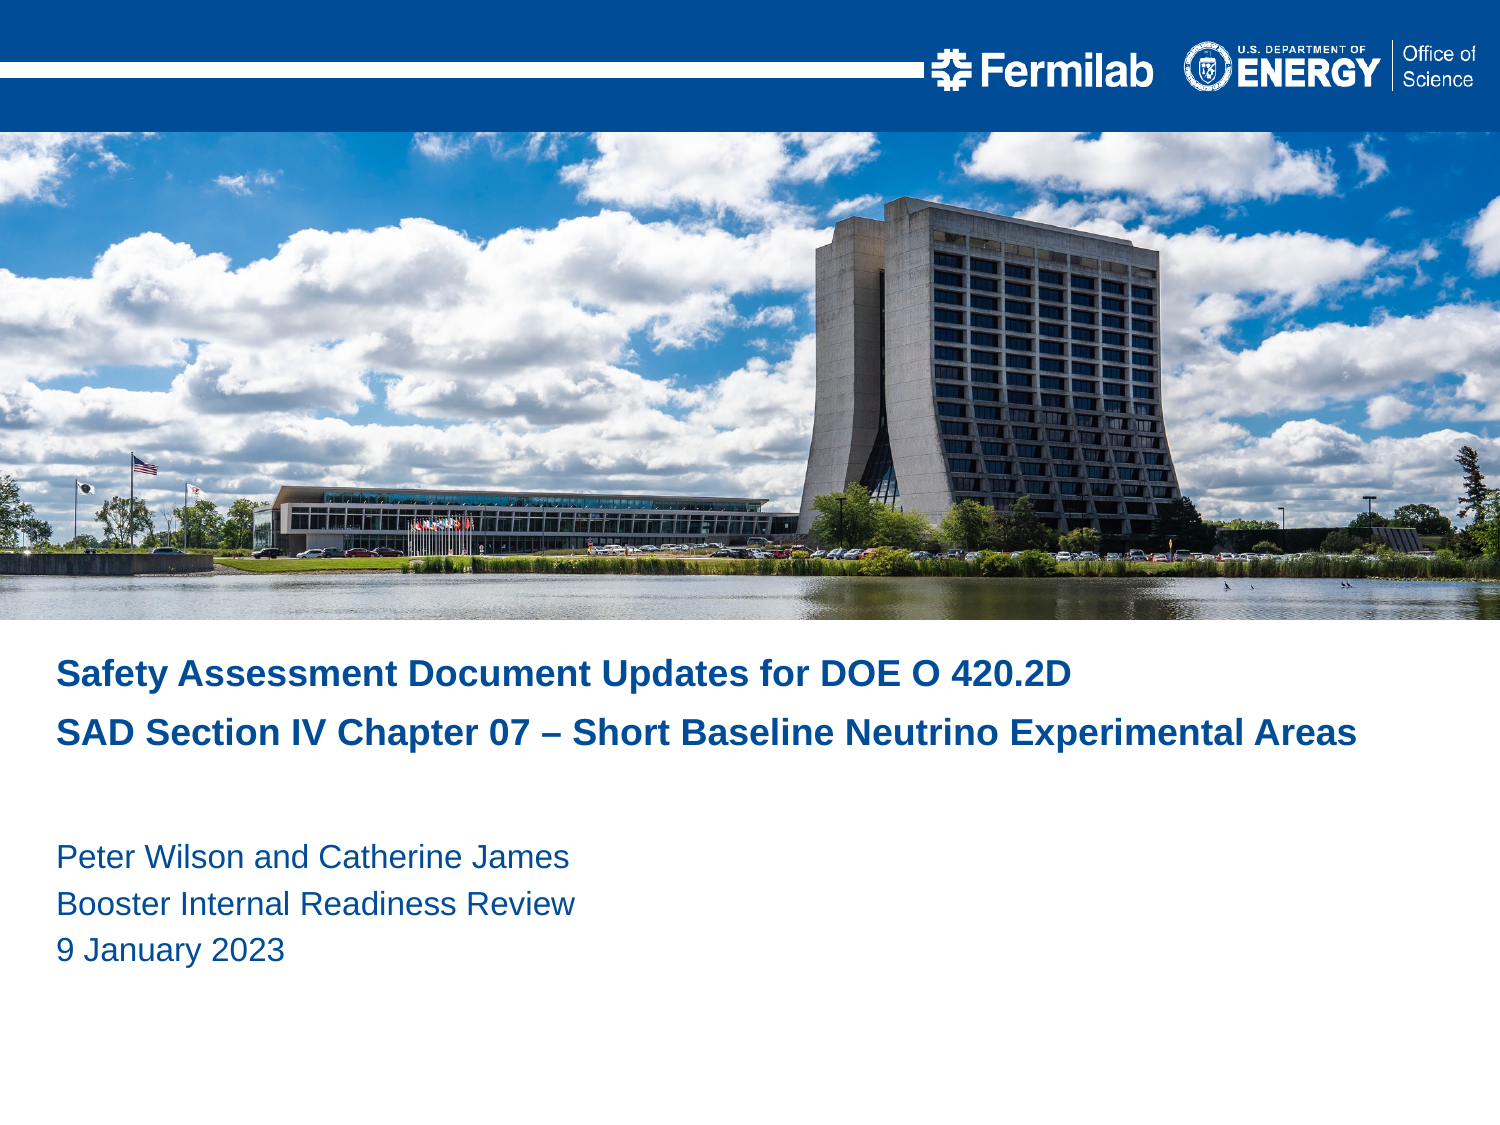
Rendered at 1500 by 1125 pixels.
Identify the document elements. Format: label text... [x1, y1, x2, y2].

picture [0, 132, 1500, 620]
list Peter Wilson and Catherine James Booster Internal Readiness Review 9 January 2023 [56, 827, 1451, 1056]
list Safety Assessment Document Updates for DOE O 420.2D SAD Section IV Chapter 07 – Short Baseline Neutrino Experimental Areas [56, 648, 1451, 813]
